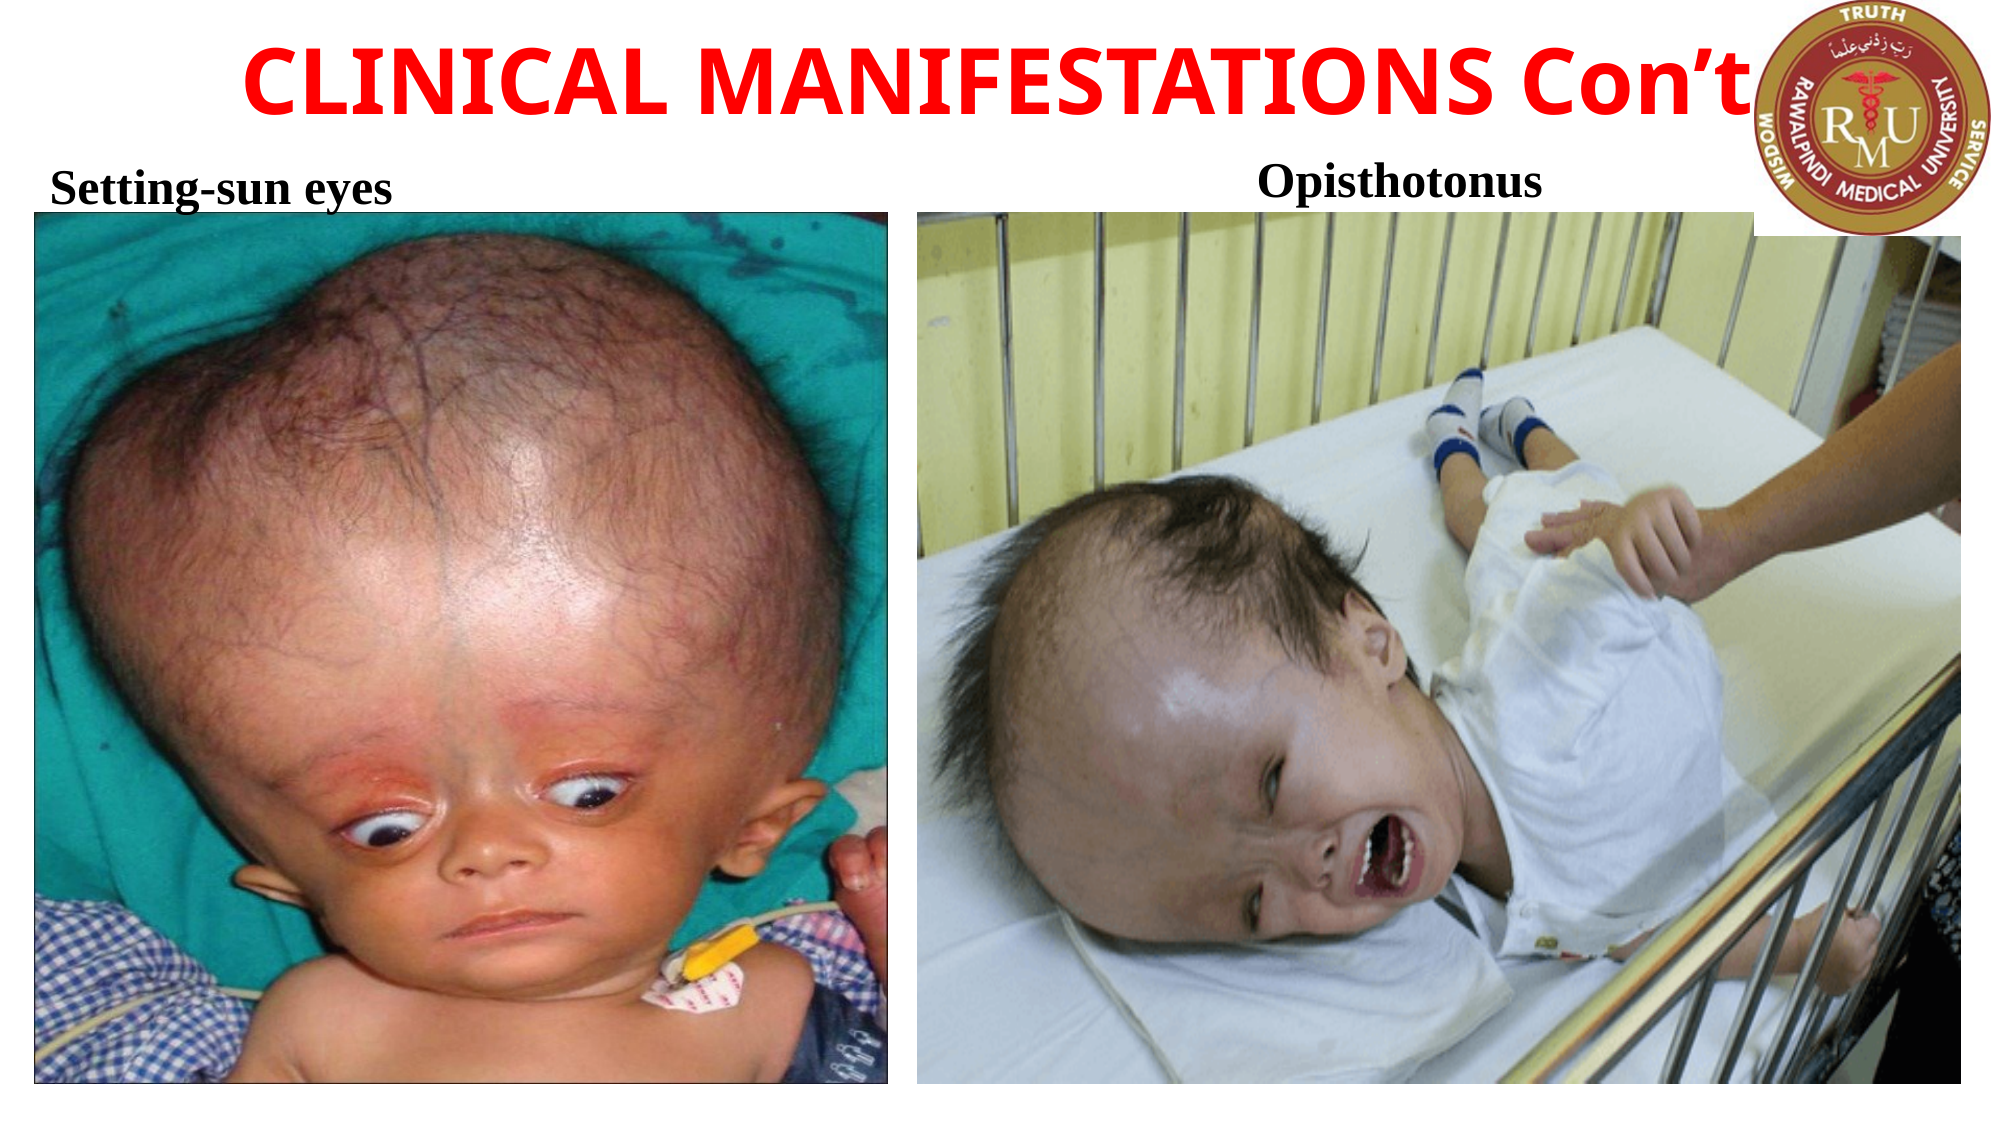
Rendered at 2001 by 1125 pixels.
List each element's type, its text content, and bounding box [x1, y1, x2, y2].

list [34, 212, 888, 1084]
title CLINICAL MANIFESTATIONS Con’t [34, 26, 1754, 143]
picture [917, 0, 1991, 1084]
text_box Opisthotonus [1241, 139, 1754, 212]
text_box Setting-sun eyes [34, 147, 859, 212]
